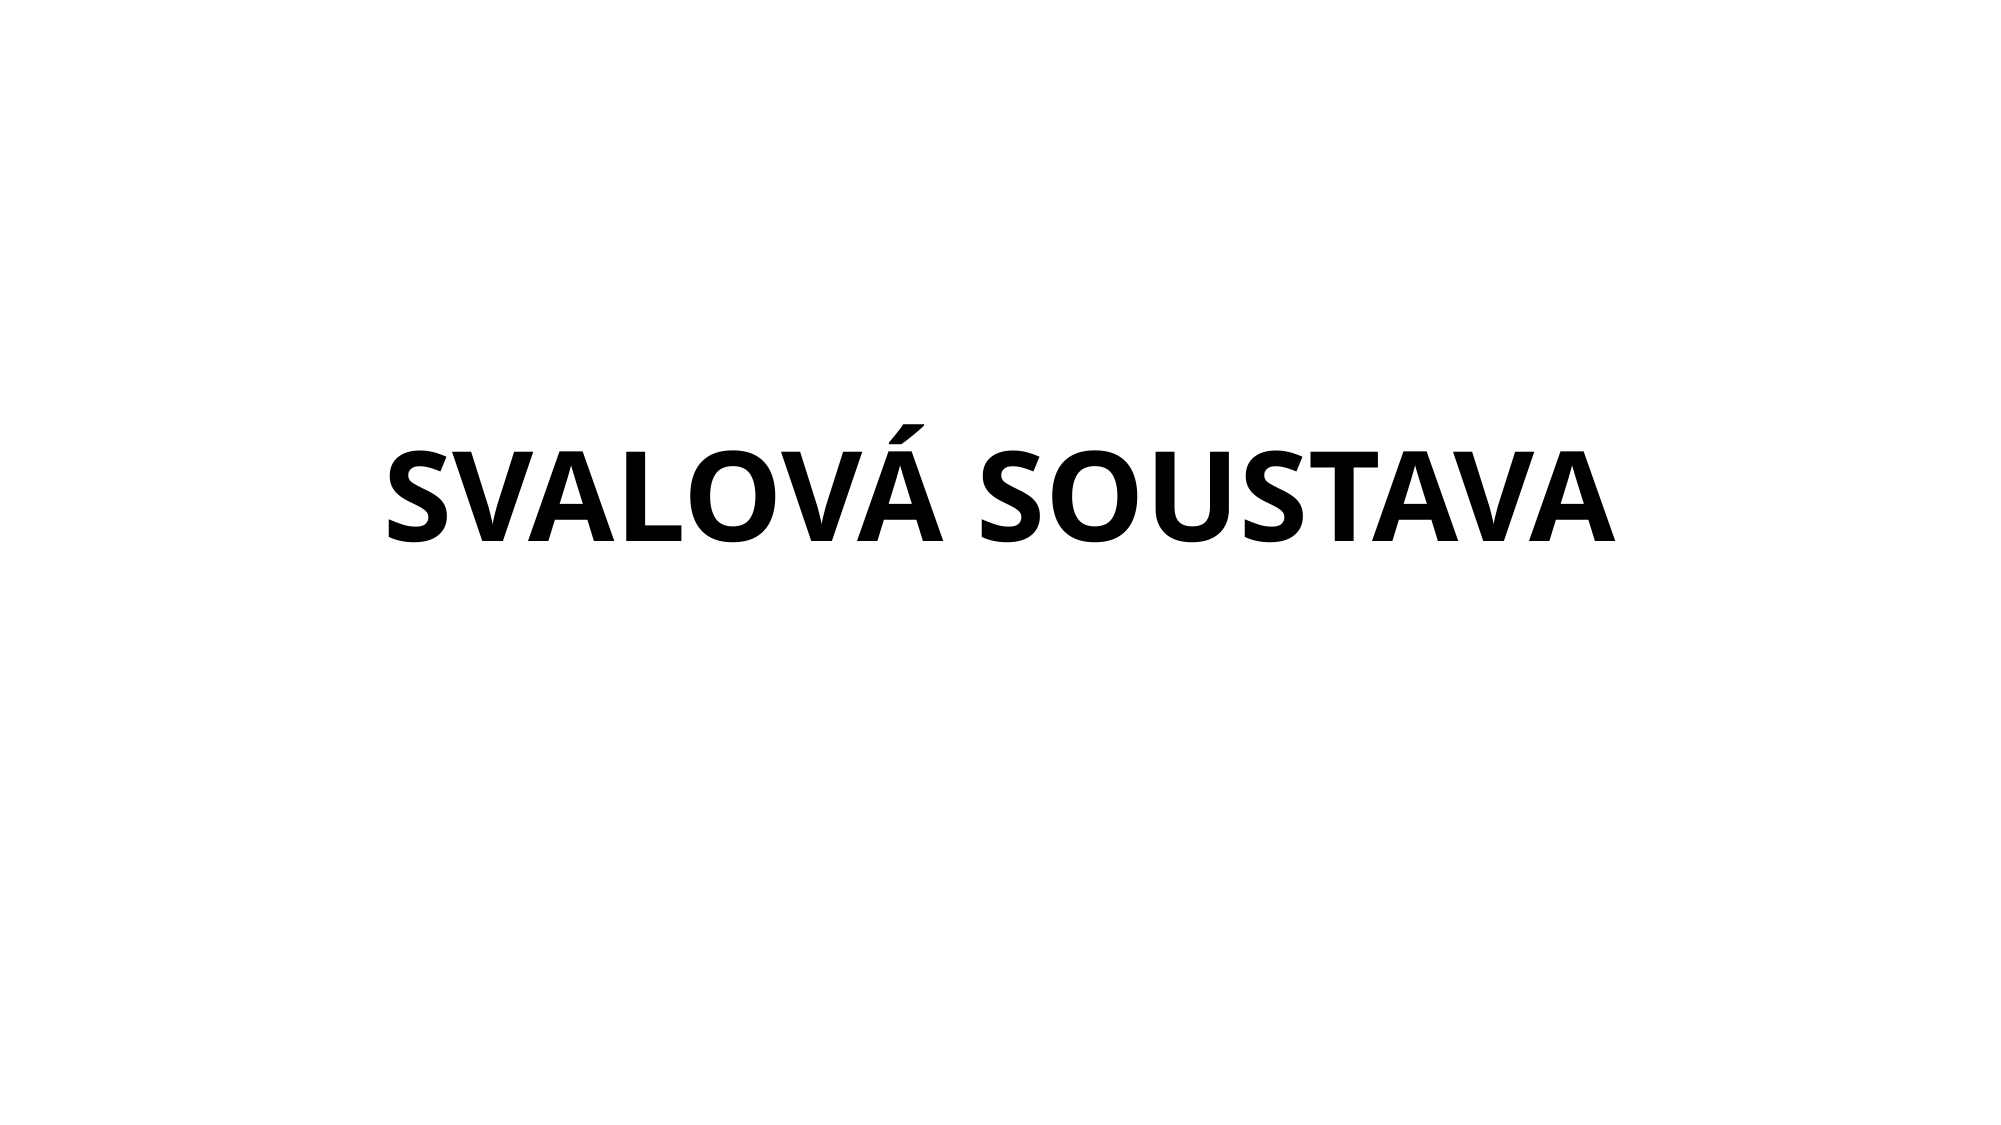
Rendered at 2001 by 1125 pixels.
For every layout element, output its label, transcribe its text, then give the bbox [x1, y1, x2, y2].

title SVALOVÁ SOUSTAVA [249, 184, 1750, 576]
